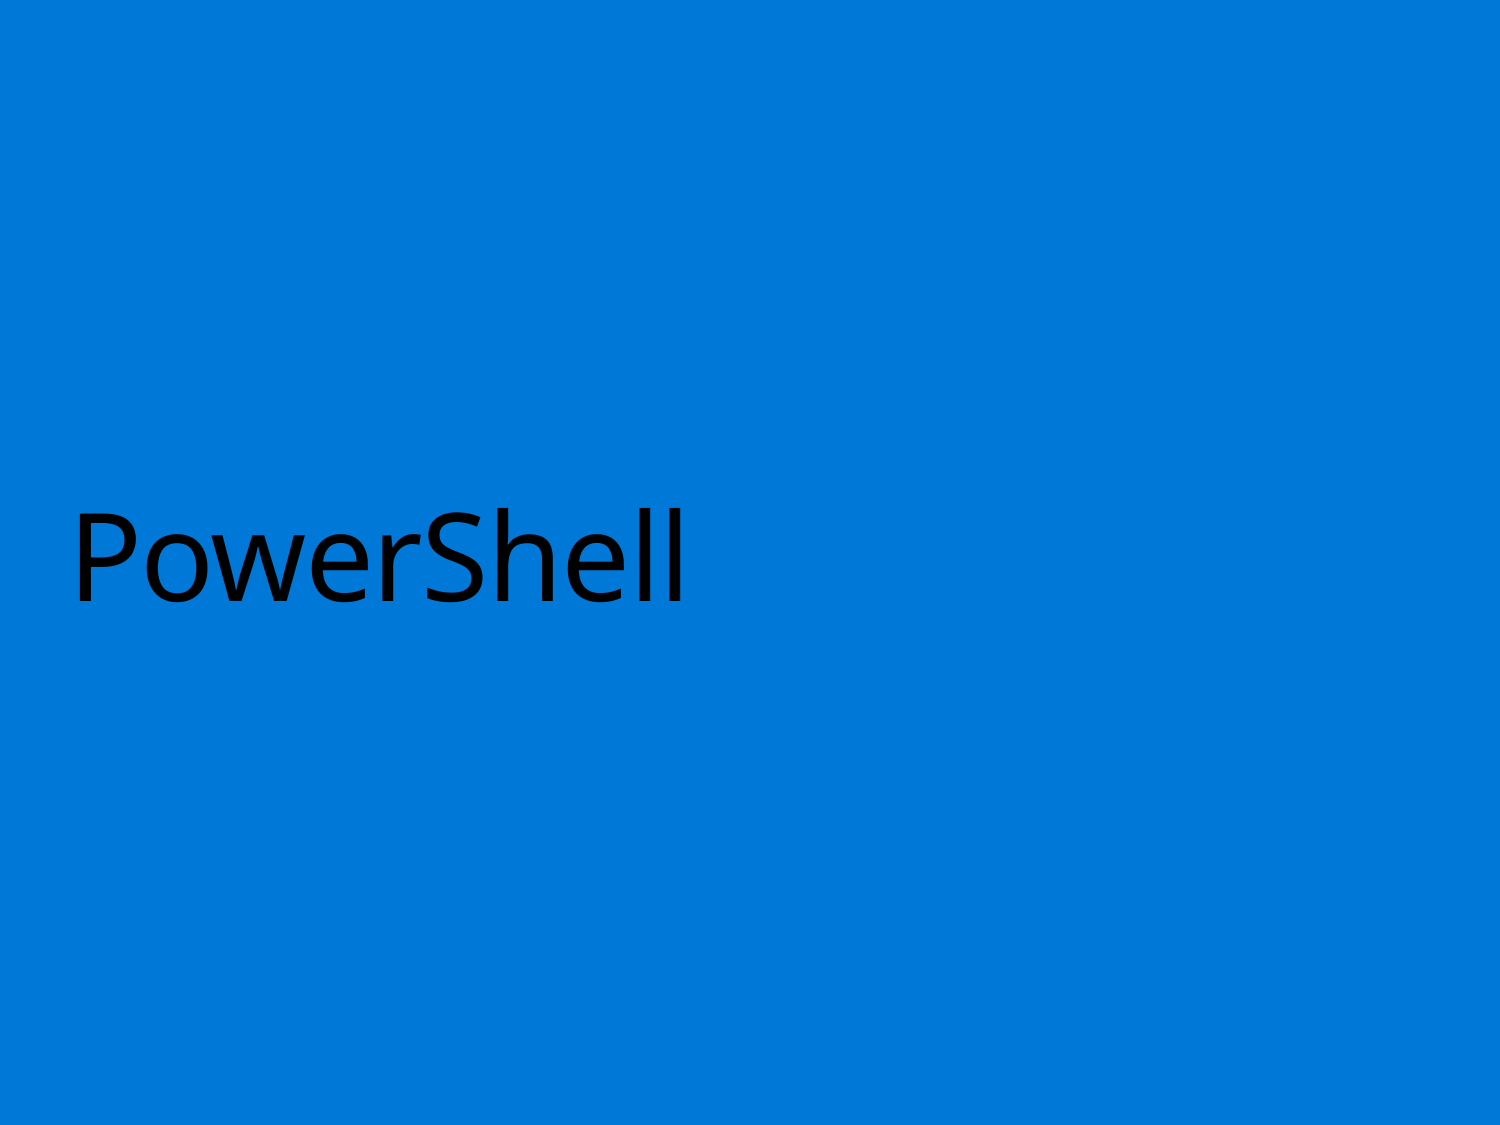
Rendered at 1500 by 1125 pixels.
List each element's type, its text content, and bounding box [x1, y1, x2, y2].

title PowerShell [44, 480, 1456, 645]
